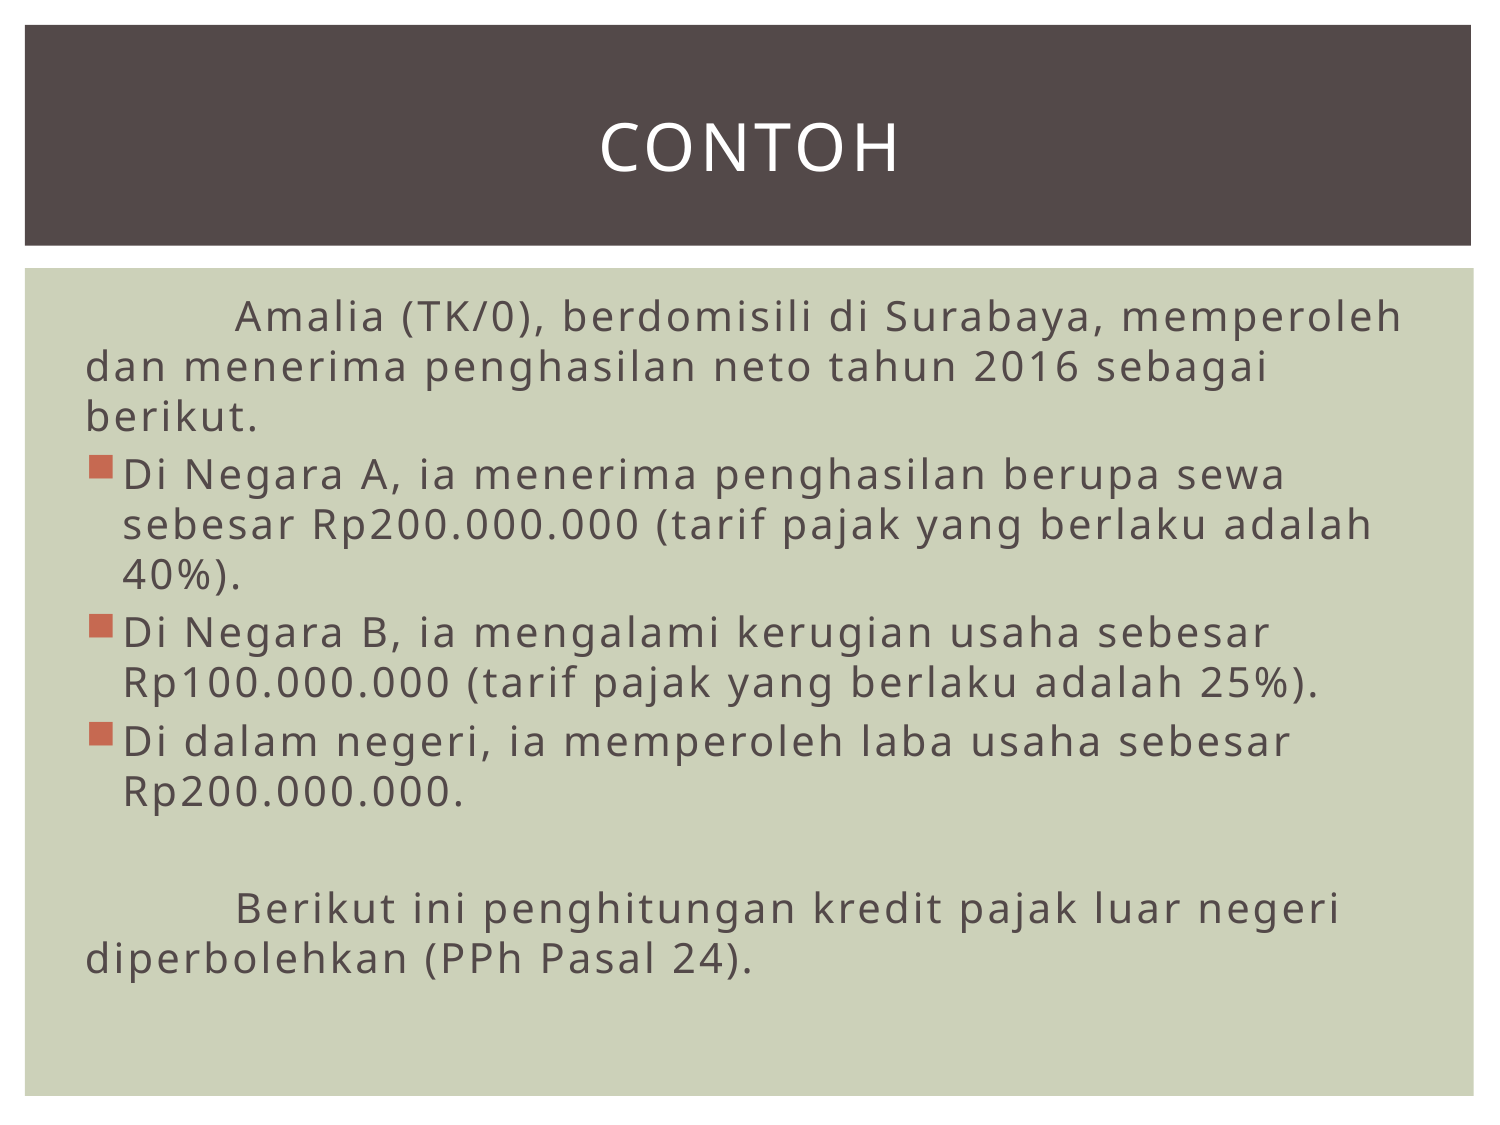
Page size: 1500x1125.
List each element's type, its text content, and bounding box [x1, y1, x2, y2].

title contoh [62, 58, 1438, 232]
list Amalia (TK/0), berdomisili di Surabaya, memperoleh dan menerima penghasilan neto tahun 2016 sebagai berikut. Di Negara A, ia menerima penghasilan berupa sewa sebesar Rp200.000.000 (tarif pajak yang berlaku adalah 40%). Di Negara B, ia mengalami kerugian usaha sebesar Rp100.000.000 (tarif pajak yang berlaku adalah 25%). Di dalam negeri, ia memperoleh laba usaha sebesar Rp200.000.000. Berikut ini penghitungan kredit pajak luar negeri diperbolehkan (PPh Pasal 24). [62, 281, 1442, 1005]
